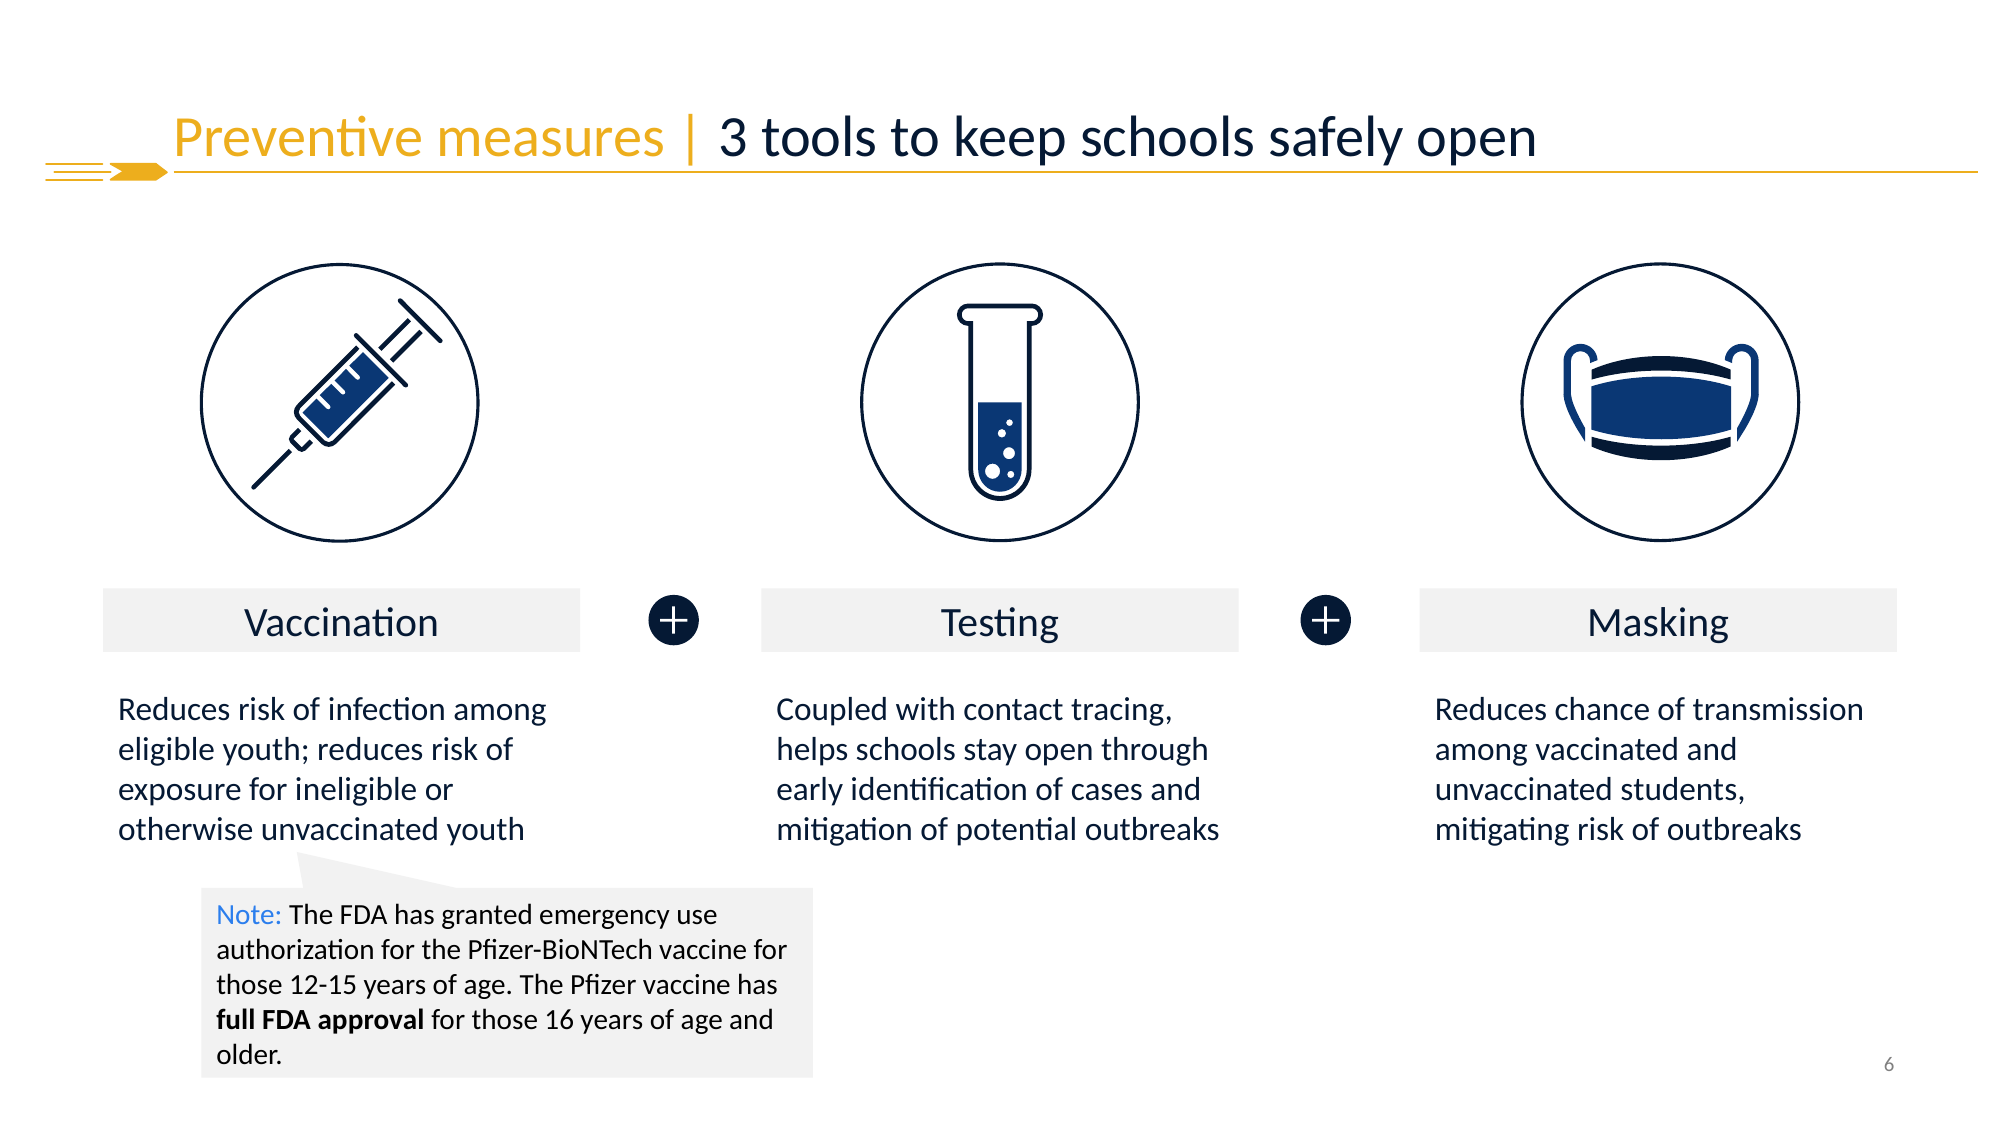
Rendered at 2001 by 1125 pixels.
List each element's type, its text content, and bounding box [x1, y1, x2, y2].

text_box [941, 263, 1059, 276]
text_box [472, 359, 479, 446]
text_box Vaccination [102, 587, 581, 653]
text_box [1126, 343, 1140, 462]
text_box [301, 263, 378, 269]
text_box [1629, 538, 1692, 542]
text_box Coupled with contact tracing, helps schools stay open through early identification of cases and mitigation of potential outbreaks [761, 679, 1239, 862]
text_box Masking [1419, 587, 1898, 653]
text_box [1524, 266, 1796, 538]
text_box Reduces chance of transmission among vaccinated and unvaccinated students, mitigating risk of outbreaks [1419, 679, 1898, 862]
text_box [648, 594, 700, 646]
text_box [940, 528, 1060, 542]
text_box [1796, 370, 1800, 434]
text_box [225, 269, 472, 516]
text_box [200, 323, 225, 482]
text_box [258, 516, 421, 543]
text_box Reduces risk of infection among eligible youth; reduces risk of exposure for ineligible or otherwise unvaccinated youth [102, 679, 581, 862]
text_box [860, 343, 874, 462]
text_box Testing [761, 587, 1239, 653]
text_box Note: The FDA has granted emergency use authorization for the Pfizer-BioNTech vaccine for those 12-15 years of age. The Pfizer vaccine has full FDA approval for those 16 years of age and older. [200, 851, 814, 1079]
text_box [1300, 594, 1352, 646]
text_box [874, 276, 1126, 528]
title Preventive measures | 3 tools to keep schools safely open [173, 105, 1953, 170]
